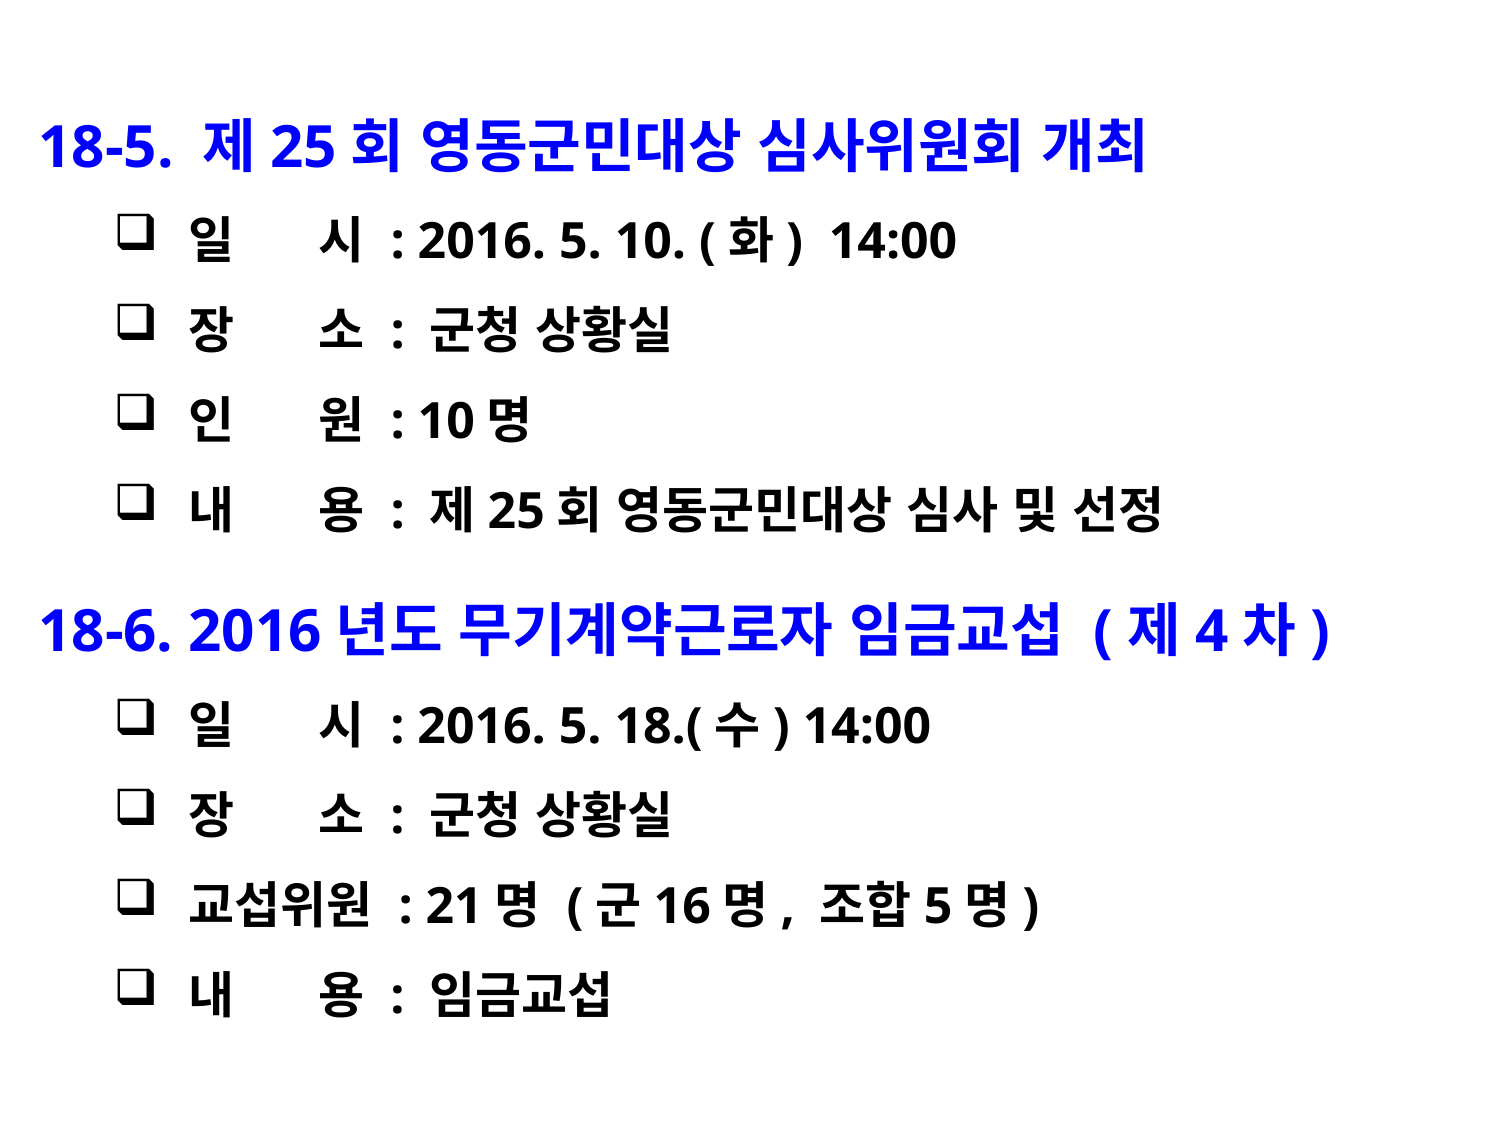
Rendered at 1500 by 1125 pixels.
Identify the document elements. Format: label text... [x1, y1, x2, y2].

text_box 18-6. 2016년도 무기계약근로자 임금교섭 (제4차) 일 시 : 2016. 5. 18.(수) 14:00 장 소 : 군청 상황실 교섭위원 : 21명 (군16명, 조합5명) 내 용 : 임금교섭 [23, 550, 1313, 1055]
text_box 18-5. 제25회 영동군민대상 심사위원회 개최 일 시 : 2016. 5. 10. (화) 14:00 장 소 : 군청 상황실 인 원 : 10명 내 용 : 제25회 영동군민대상 심사 및 선정 [23, 66, 1395, 502]
